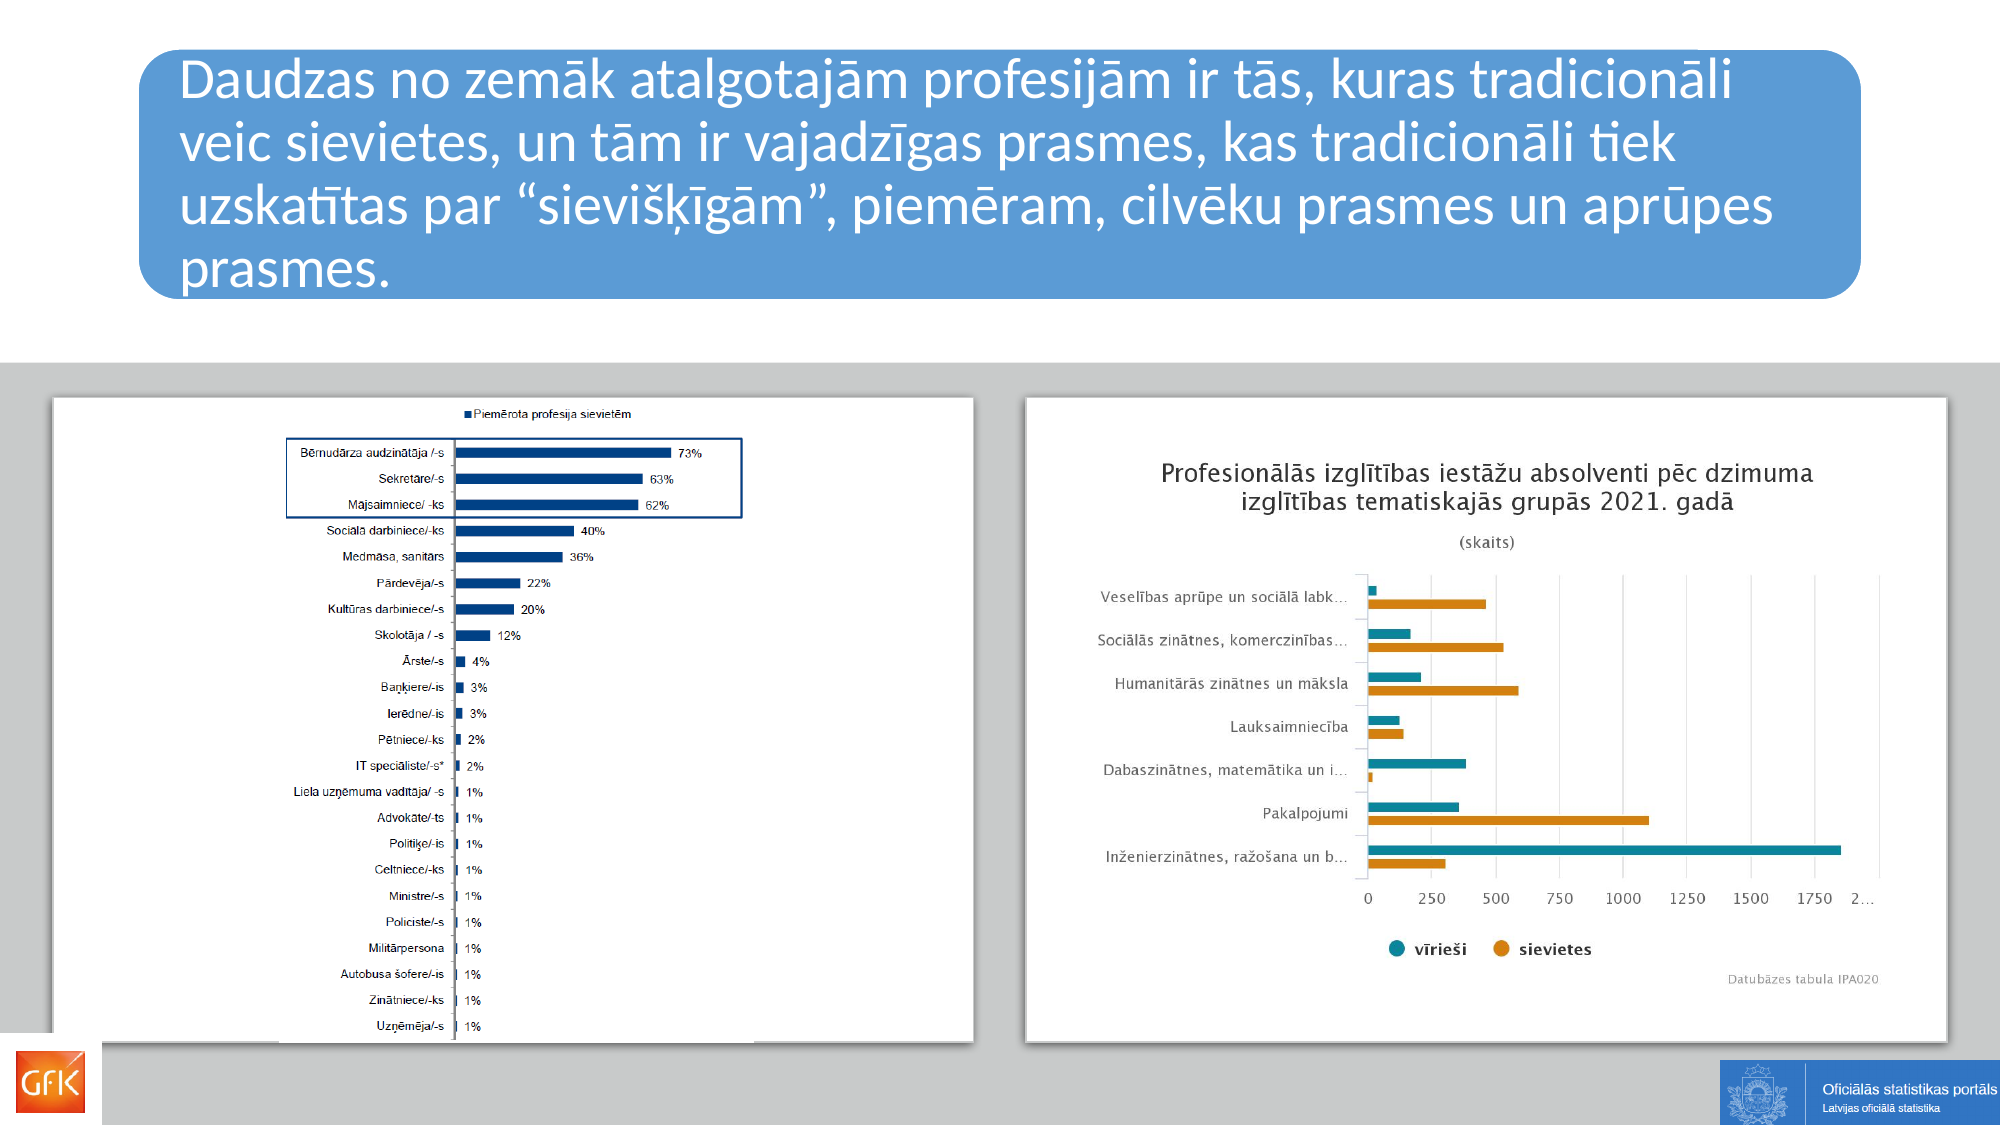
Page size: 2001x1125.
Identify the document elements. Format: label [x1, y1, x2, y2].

picture [1082, 449, 1892, 990]
text_box [52, 396, 975, 1043]
list [137, 34, 1863, 315]
picture [279, 405, 754, 1043]
picture [0, 1033, 102, 1125]
text_box [1025, 396, 1948, 1043]
picture [1720, 1060, 2000, 1125]
text_box [0, 362, 2000, 1125]
